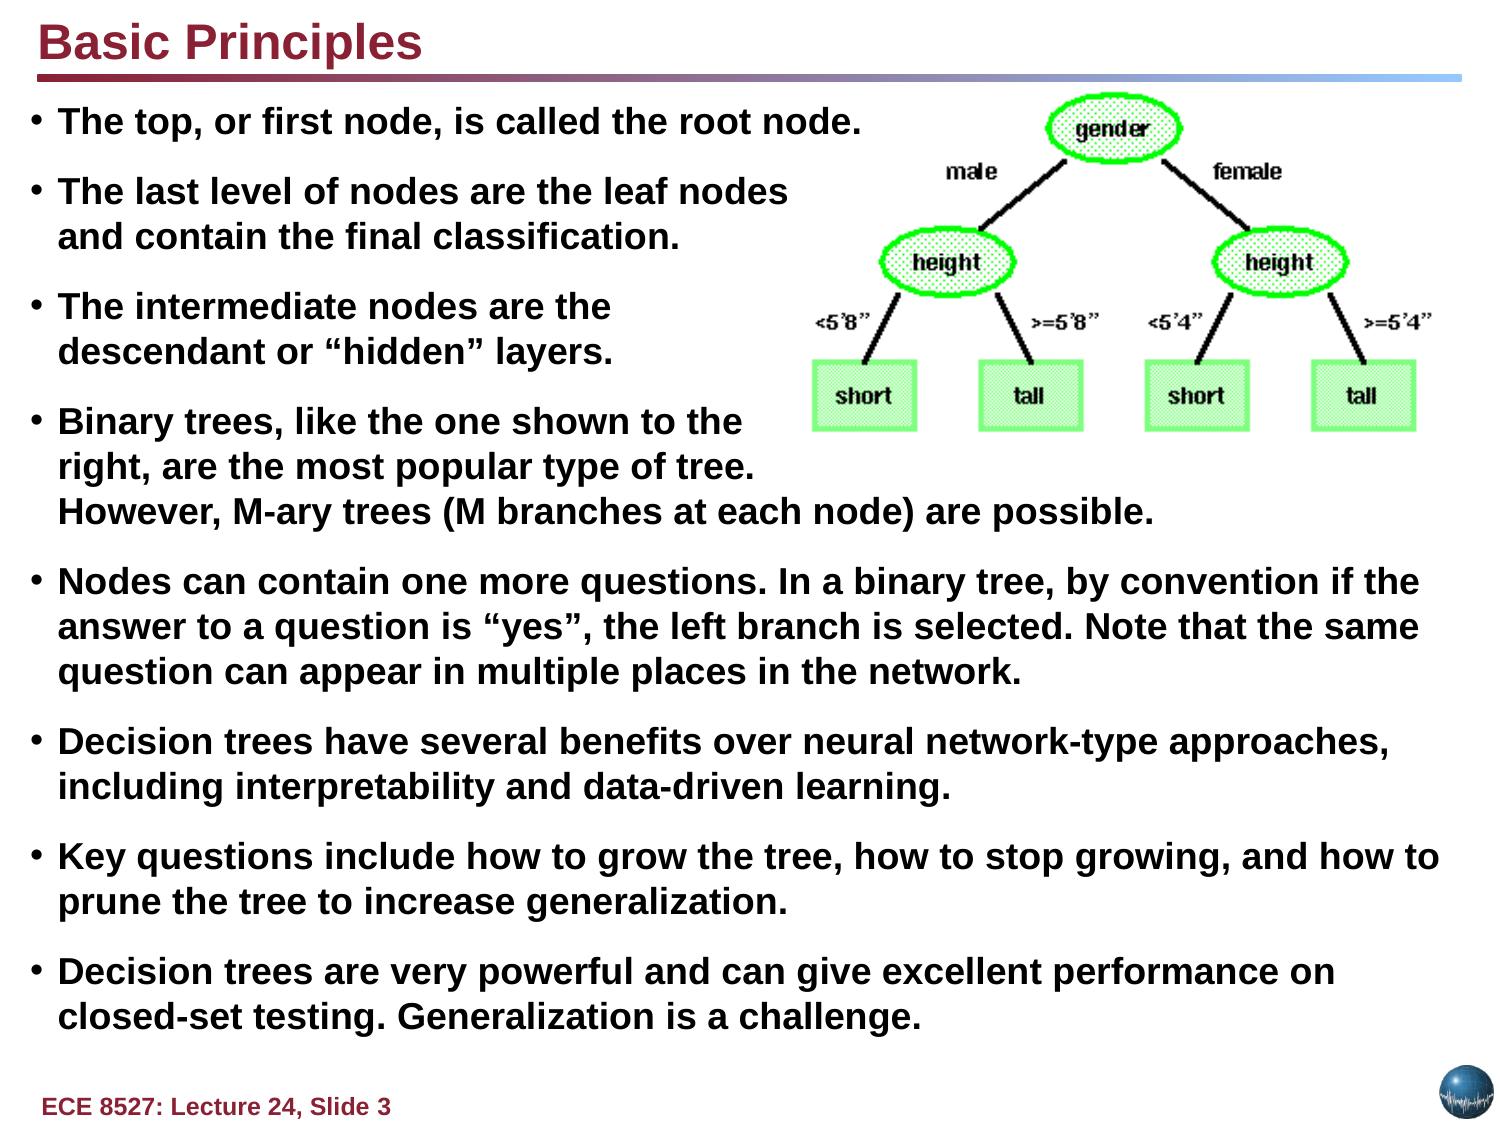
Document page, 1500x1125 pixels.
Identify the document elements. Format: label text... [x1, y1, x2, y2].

text_box Basic Principles [37, 9, 1459, 70]
picture [780, 87, 1464, 473]
picture [1439, 1065, 1494, 1119]
text_box The top, or first node, is called the root node. The last level of nodes are the leaf nodes and contain the final classification. The intermediate nodes are the descendant or “hidden” layers. Binary trees, like the one shown to the right, are the most popular type of tree. However, M-ary trees (M branches at each node) are possible. Nodes can contain one more questions. In a binary tree, by convention if the answer to a question is “yes”, the left branch is selected. Note that the same question can appear in multiple places in the network. Decision trees have several benefits over neural network-type approaches, including interpretability and data-driven learning. Key questions include how to grow the tree, how to stop growing, and how to prune the tree to increase generalization. Decision trees are very powerful and can give excellent performance on closed-set testing. Generalization is a challenge. [30, 96, 1463, 1037]
slide_number [0, 1074, 400, 1125]
